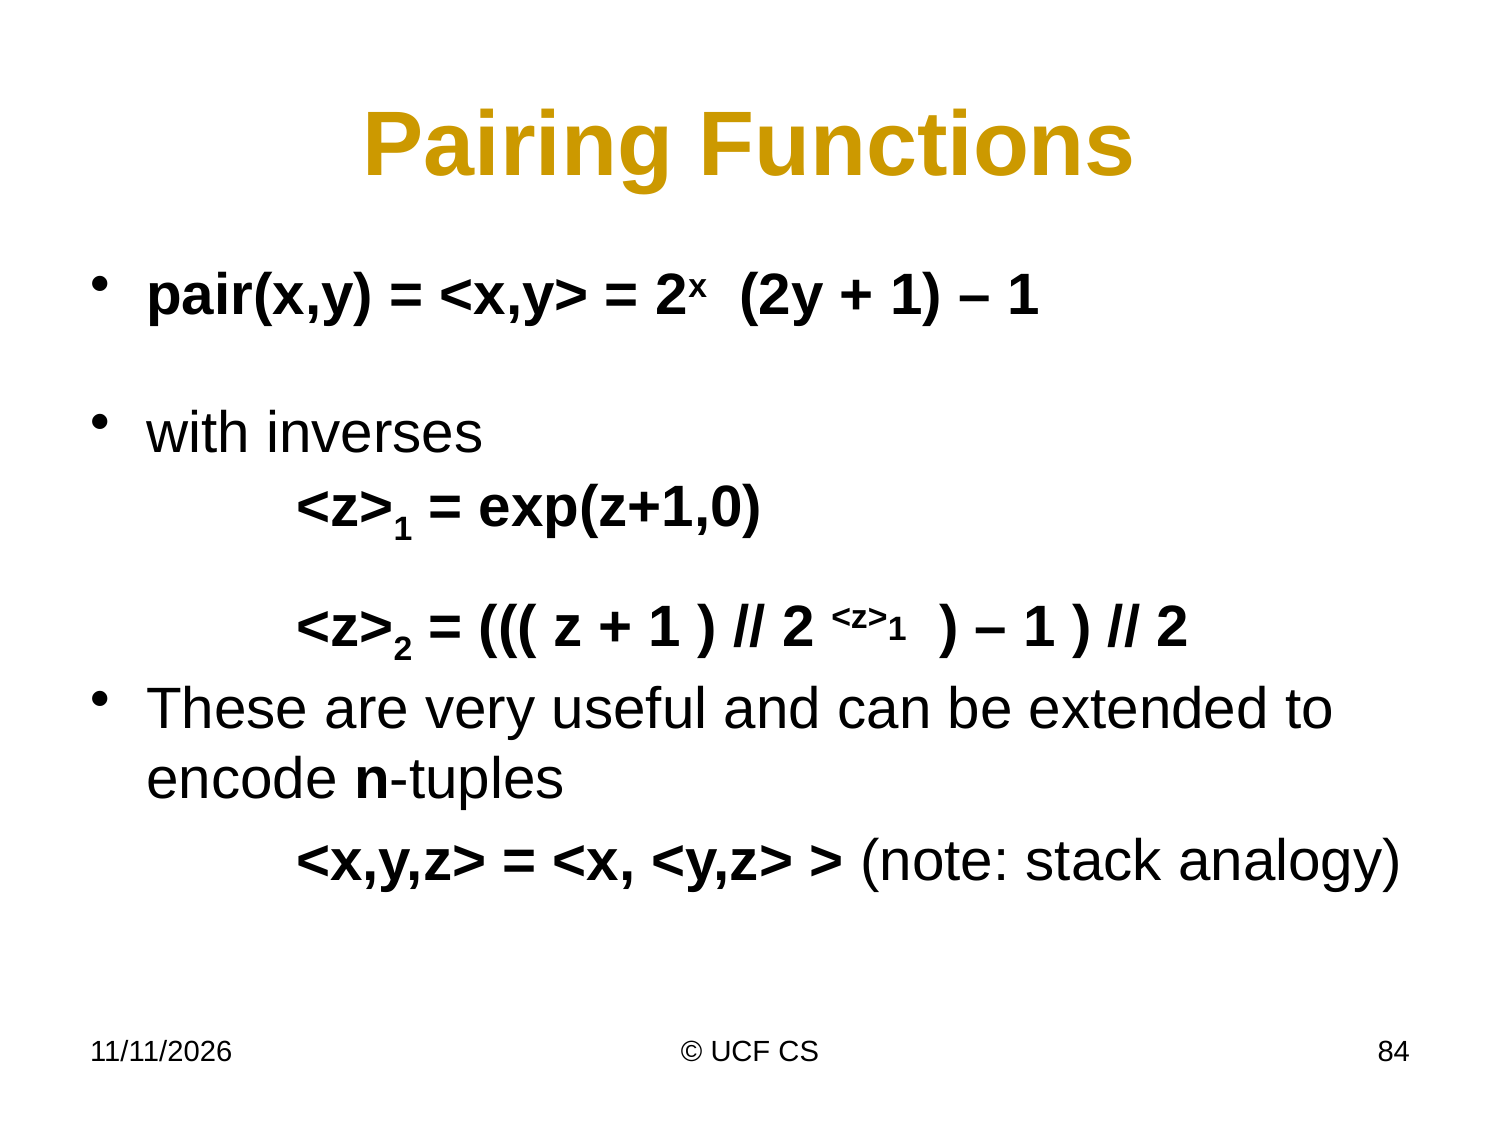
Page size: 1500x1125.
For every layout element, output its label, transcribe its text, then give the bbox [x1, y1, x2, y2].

footer © UCF CS [512, 1024, 988, 1103]
title Pairing Functions [75, 45, 1425, 233]
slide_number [74, 1024, 426, 1103]
slide_number 84 [1074, 1024, 1426, 1103]
list pair(x,y) = <x,y> = 2x (2y + 1) – 1 with inverses <z>1 = exp(z+1,0) <z>2 = ((( z + 1 ) // 2 <z>1 ) – 1 ) // 2 These are very useful and can be extended to encode n-tuples <x,y,z> = <x, <y,z> > (note: stack analogy) [75, 262, 1425, 1005]
